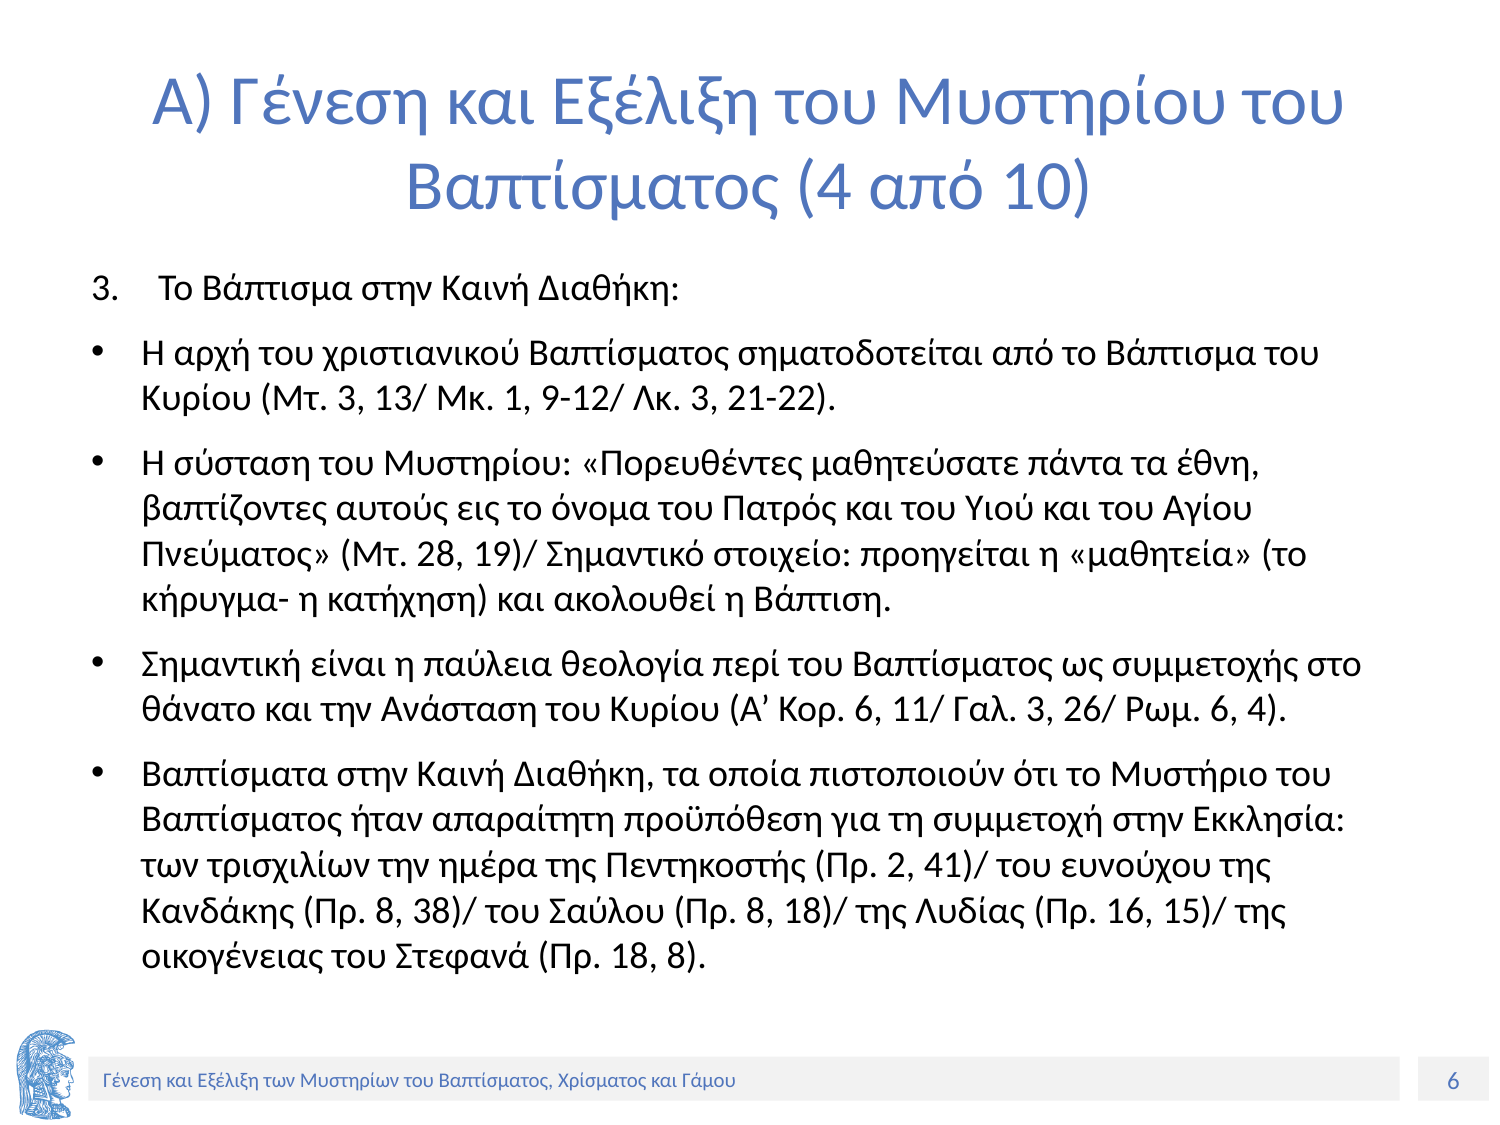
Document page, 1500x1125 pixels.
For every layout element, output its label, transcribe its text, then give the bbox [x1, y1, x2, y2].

title Α) Γένεση και Εξέλιξη του Μυστηρίου του Βαπτίσματος (4 από 10) [75, 45, 1425, 233]
picture [9, 1026, 81, 1120]
list Το Βάπτισμα στην Καινή Διαθήκη: Η αρχή του χριστιανικού Βαπτίσματος σηματοδοτείται από το Βάπτισμα του Κυρίου (Μτ. 3, 13/ Μκ. 1, 9-12/ Λκ. 3, 21-22). Η σύσταση του Μυστηρίου: «Πορευθέντες μαθητεύσατε πάντα τα έθνη, βαπτίζοντες αυτούς εις το όνομα του Πατρός και του Υιού και του Αγίου Πνεύματος» (Μτ. 28, 19)/ Σημαντικό στοιχείο: προηγείται η «μαθητεία» (το κήρυγμα- η κατήχηση) και ακολουθεί η Βάπτιση. Σημαντική είναι η παύλεια θεολογία περί του Βαπτίσματος ως συμμετοχής στο θάνατο και την Ανάσταση του Κυρίου (Α’ Κορ. 6, 11/ Γαλ. 3, 26/ Ρωμ. 6, 4). Βαπτίσματα στην Καινή Διαθήκη, τα οποία πιστοποιούν ότι το Μυστήριο του Βαπτίσματος ήταν απαραίτητη προϋπόθεση για τη συμμετοχή στην Εκκλησία: των τρισχιλίων την ημέρα της Πεντηκοστής (Πρ. 2, 41)/ του ευνούχου της Κανδάκης (Πρ. 8, 38)/ του Σαύλου (Πρ. 8, 18)/ της Λυδίας (Πρ. 16, 15)/ της οικογένειας του Στεφανά (Πρ. 18, 8). [76, 255, 1427, 998]
